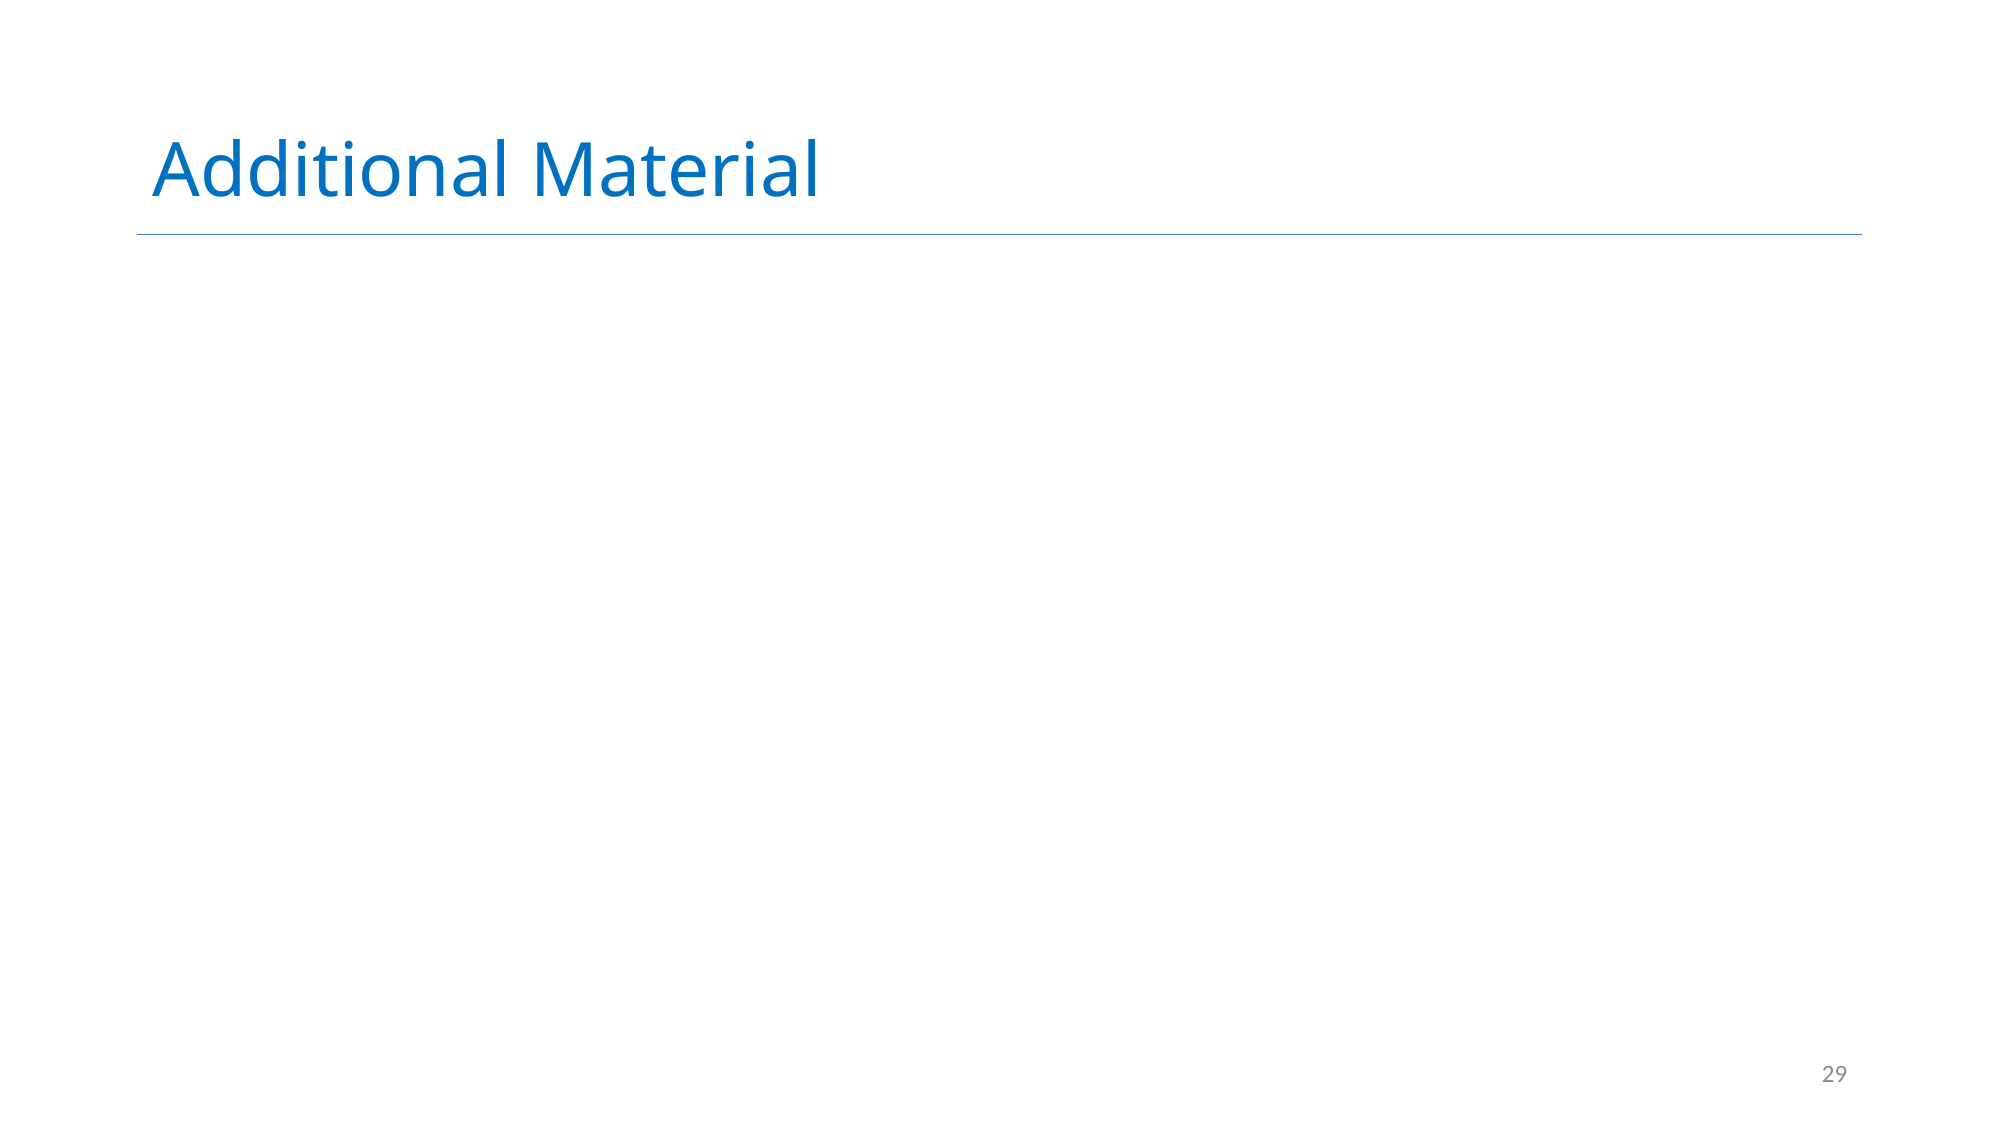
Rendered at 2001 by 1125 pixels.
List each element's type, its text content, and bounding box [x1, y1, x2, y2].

slide_number 29 [1412, 1042, 1863, 1103]
title Additional Material [137, 3, 1863, 221]
